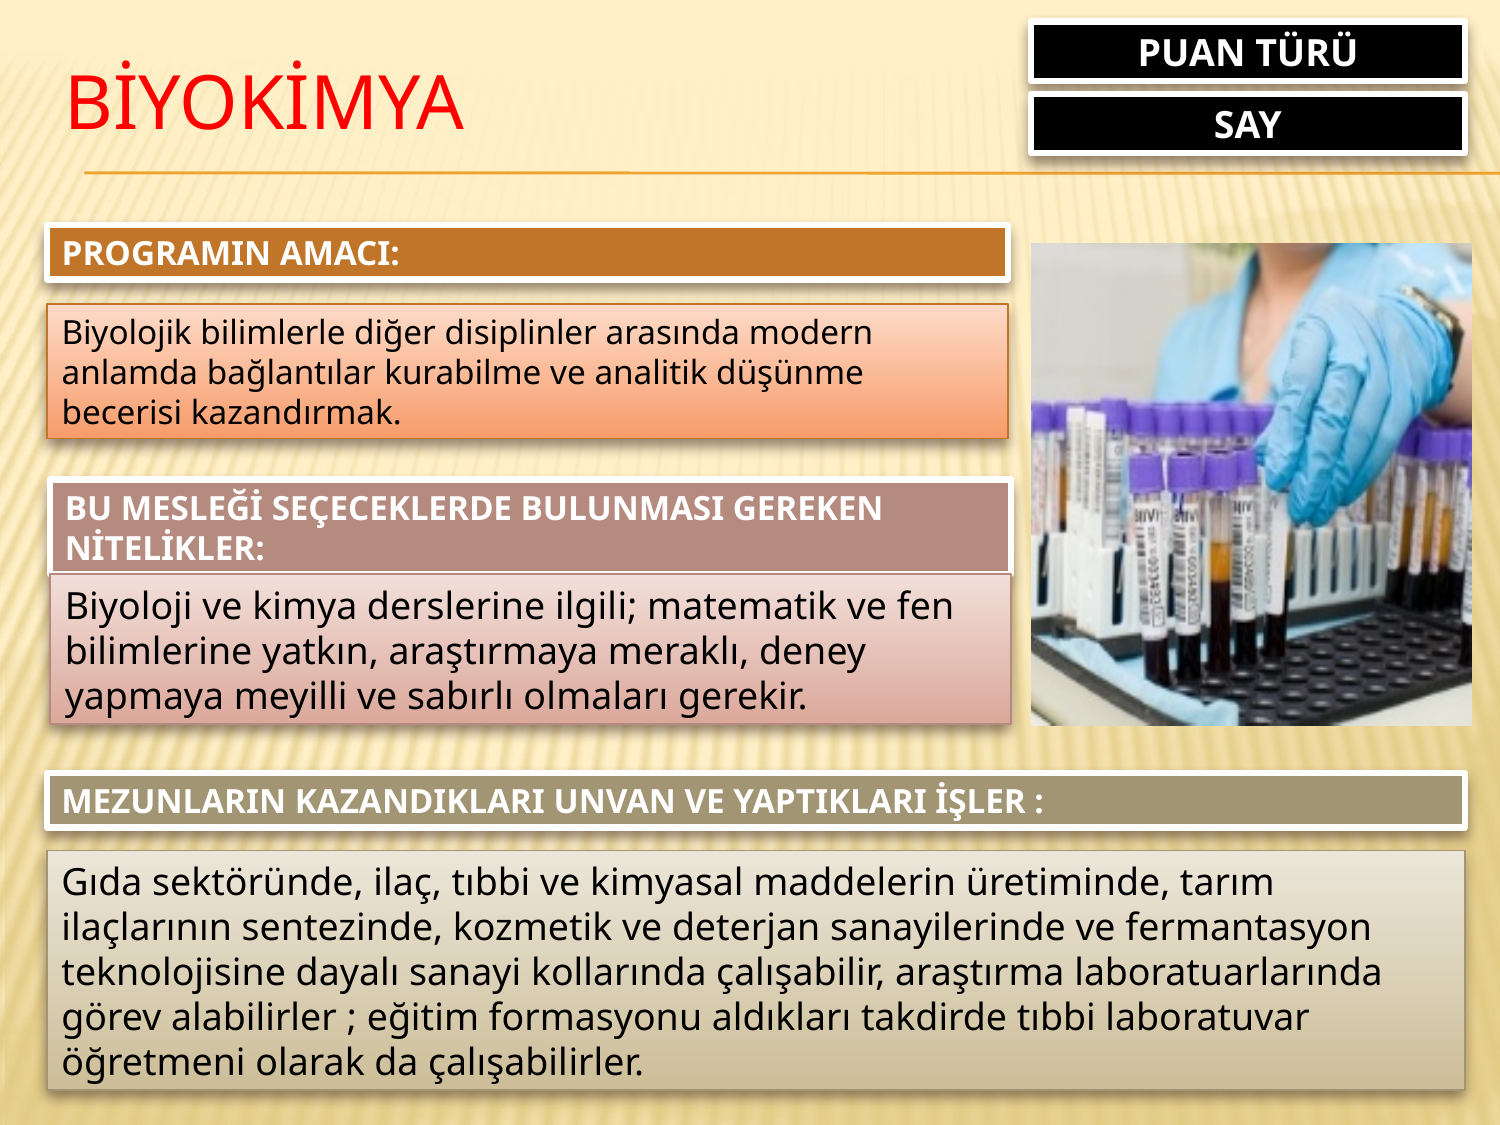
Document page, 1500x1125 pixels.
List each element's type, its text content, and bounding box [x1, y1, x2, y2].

title BİYOKİMYA [50, 35, 1020, 164]
text_box Biyolojik bilimlerle diğer disiplinler arasında modern anlamda bağlantılar kurabilme ve analitik düşünme becerisi kazandırmak. [46, 303, 1009, 439]
text_box BU MESLEĞİ SEÇECEKLERDE BULUNMASI GEREKEN NİTELİKLER: [47, 476, 1014, 575]
text_box Biyoloji ve kimya derslerine ilgili; matematik ve fen bilimlerine yatkın, araştırmaya meraklı, deney yapmaya meyilli ve sabırlı olmaları gerekir. [49, 573, 1012, 725]
text_box PROGRAMIN AMACI: [44, 222, 1011, 283]
text_box Gıda sektöründe, ilaç, tıbbi ve kimyasal maddelerin üretiminde, tarım ilaçlarının sentezinde, kozmetik ve deterjan sanayilerinde ve fermantasyon teknolojisine dayalı sanayi kollarında çalışabilir, araştırma laboratuarlarında görev alabilirler ; eğitim formasyonu aldıkları takdirde tıbbi laboratuvar öğretmeni olarak da çalışabilirler. [46, 850, 1466, 1091]
text_box MEZUNLARIN KAZANDIKLARI UNVAN VE YAPTIKLARI İŞLER : [44, 770, 1468, 831]
text_box SAY [1028, 91, 1468, 156]
text_box PUAN TÜRÜ [1028, 18, 1468, 84]
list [1030, 243, 1472, 726]
